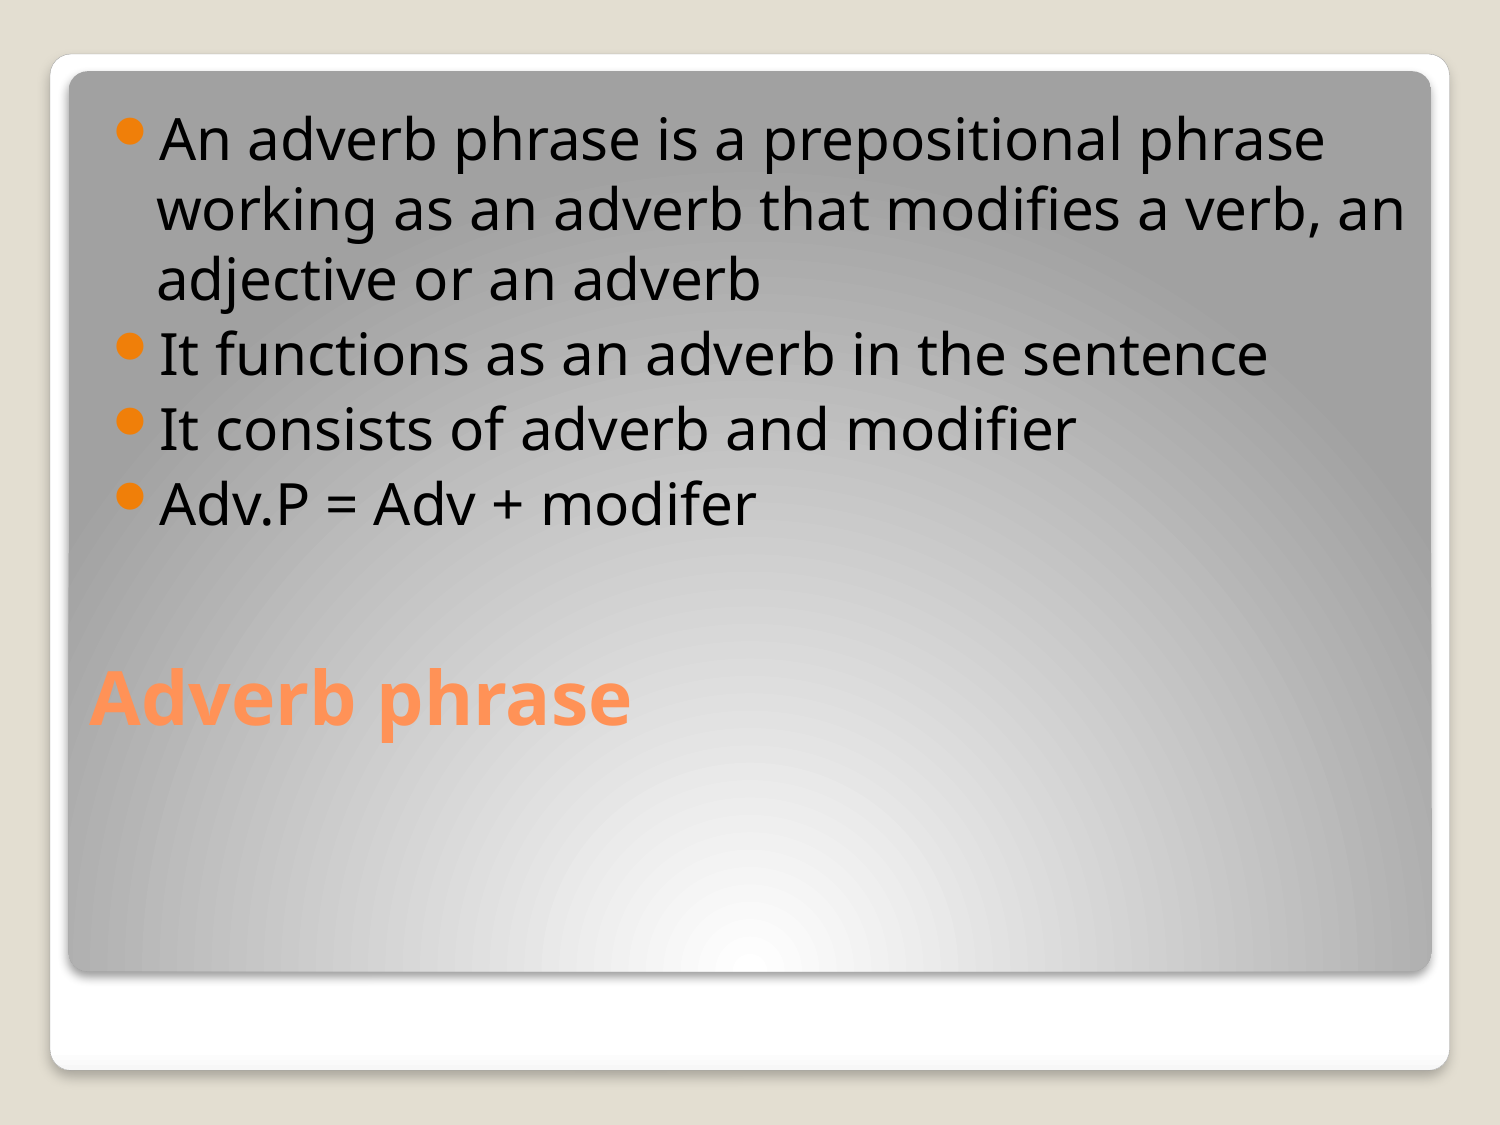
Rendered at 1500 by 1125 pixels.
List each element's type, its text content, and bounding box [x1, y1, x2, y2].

list An adverb phrase is a prepositional phrase working as an adverb that modifies a verb, an adjective or an adverb It functions as an adverb in the sentence It consists of adverb and modifier Adv.P = Adv + modifer [82, 86, 1425, 774]
title Adverb phrase [75, 575, 82, 748]
